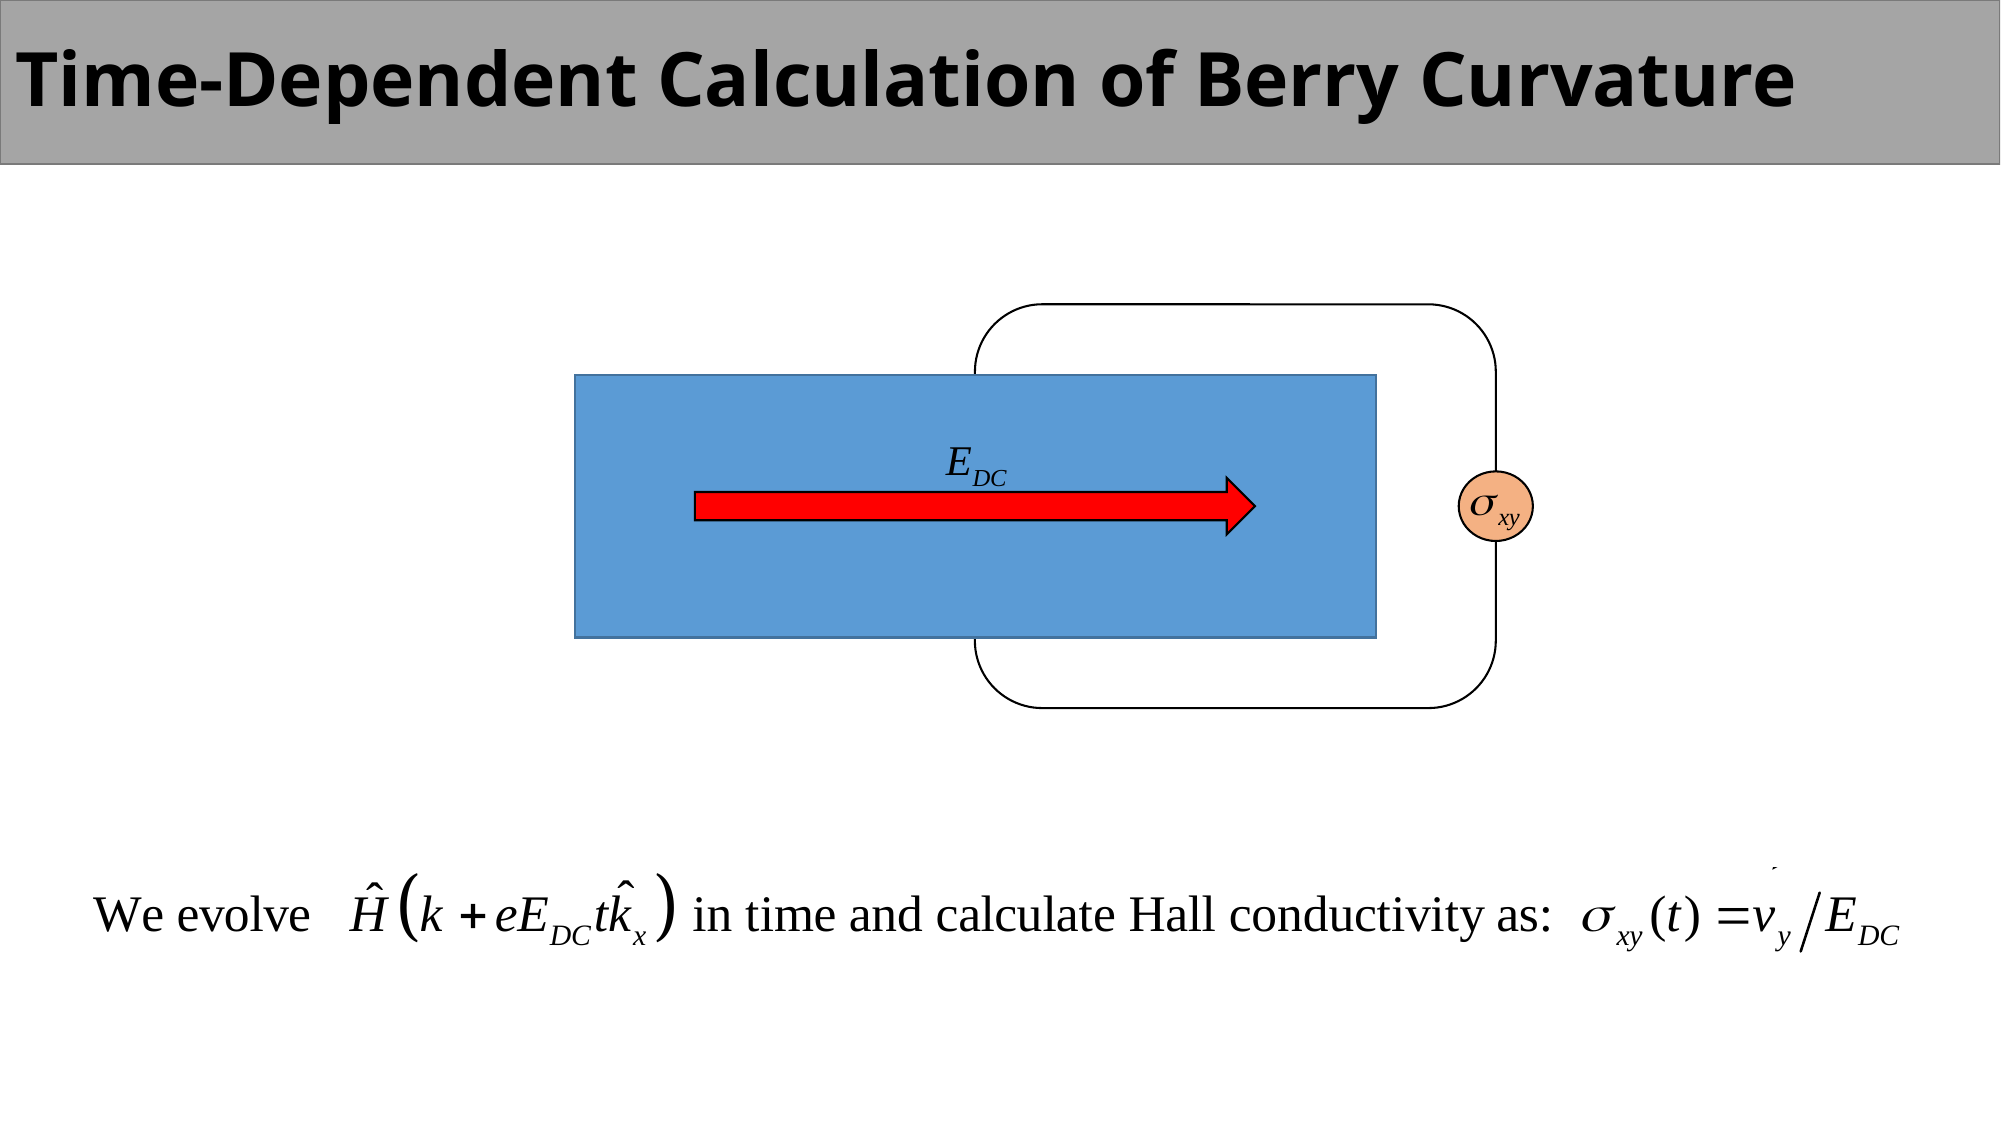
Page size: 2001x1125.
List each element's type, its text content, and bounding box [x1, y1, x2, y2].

text_box [574, 374, 1377, 639]
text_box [937, 426, 1017, 498]
text_box [693, 475, 1257, 537]
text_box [84, 867, 1916, 971]
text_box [1463, 472, 1528, 540]
text_box Time-Dependent Calculation of Berry Curvature [0, 0, 2000, 164]
text_box [1528, 487, 1534, 526]
text_box [1457, 487, 1463, 525]
text_box [973, 303, 1497, 710]
